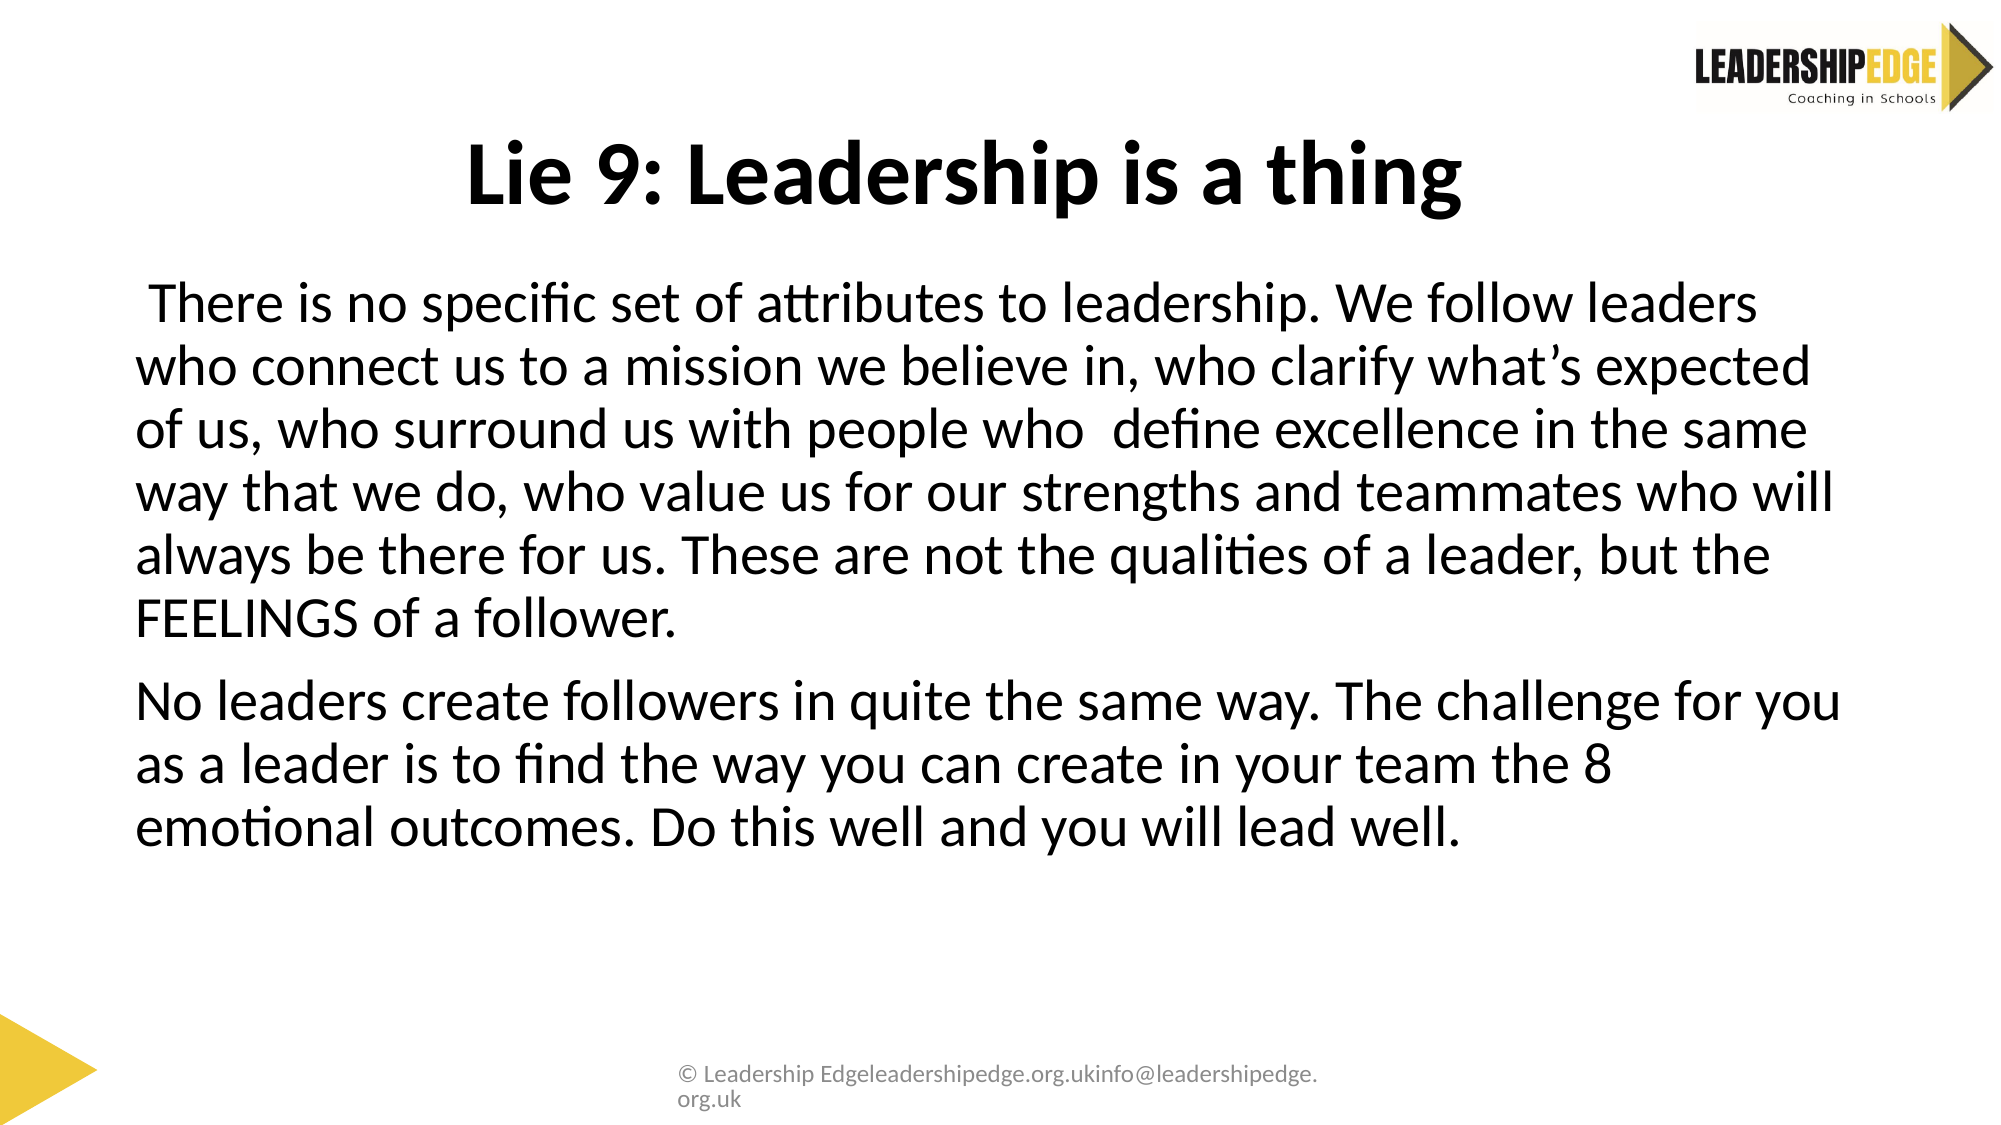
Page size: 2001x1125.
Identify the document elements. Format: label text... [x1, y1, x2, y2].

text_box [0, 1013, 98, 1125]
title Lie 9: Leadership is a thing [102, 66, 1828, 284]
list There is no specific set of attributes to leadership. We follow leaders who connect us to a mission we believe in, who clarify what’s expected of us, who surround us with people who define excellence in the same way that we do, who value us for our strengths and teammates who will always be there for us. These are not the qualities of a leader, but the FEELINGS of a follower. No leaders create followers in quite the same way. The challenge for you as a leader is to find the way you can create in your team the 8 emotional outcomes. Do this well and you will lead well. [119, 265, 1863, 973]
footer © Leadership Edge leadershipedge.org.uk info@leadershipedge.org.uk [662, 1042, 1338, 1103]
picture [1690, 21, 2000, 115]
